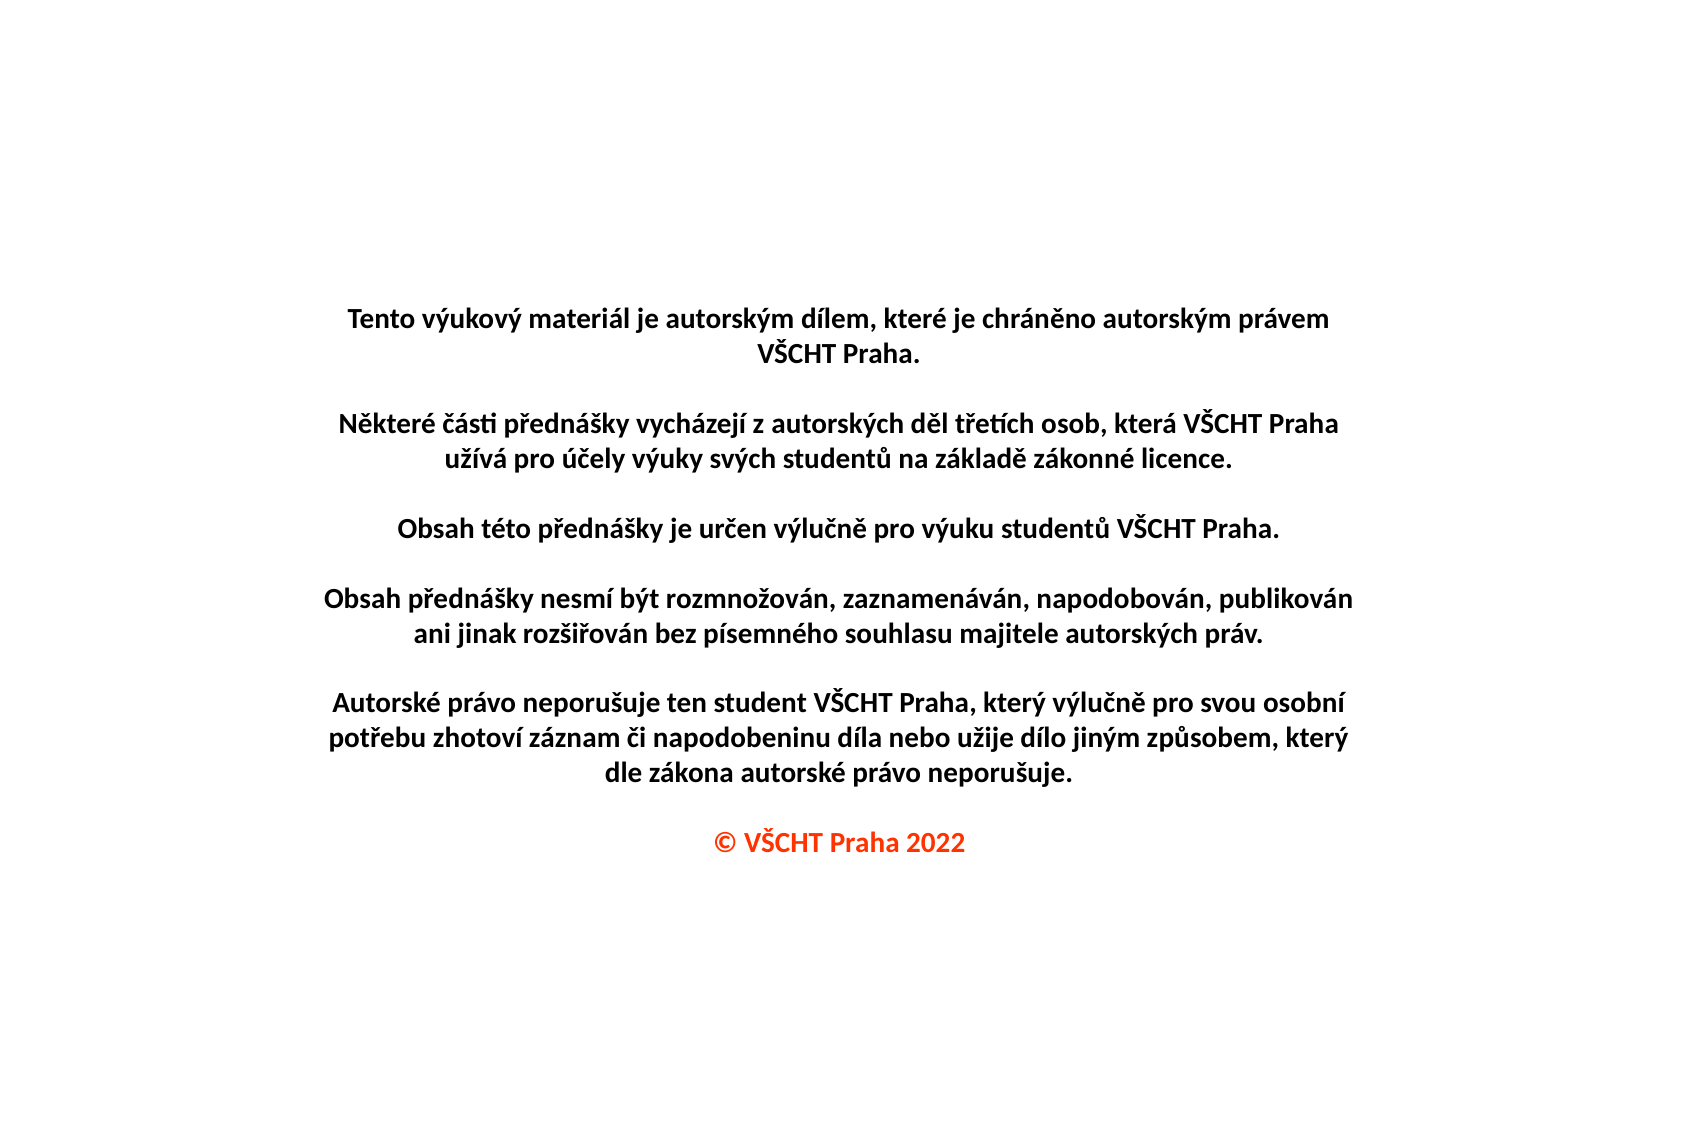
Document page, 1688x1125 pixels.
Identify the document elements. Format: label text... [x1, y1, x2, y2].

text_box Tento výukový materiál je autorským dílem, které je chráněno autorským právem VŠCHT Praha. Některé části přednášky vycházejí z autorských děl třetích osob, která VŠCHT Praha užívá pro účely výuky svých studentů na základě zákonné licence. Obsah této přednášky je určen výlučně pro výuku studentů VŠCHT Praha. Obsah přednášky nesmí být rozmnožován, zaznamenáván, napodobován, publikován ani jinak rozšiřován bez písemného souhlasu majitele autorských práv. Autorské právo neporušuje ten student VŠCHT Praha, který výlučně pro svou osobní potřebu zhotoví záznam či napodobeninu díla nebo užije dílo jiným způsobem, který dle zákona autorské právo neporušuje. © VŠCHT Praha 2022 [294, 291, 1384, 866]
